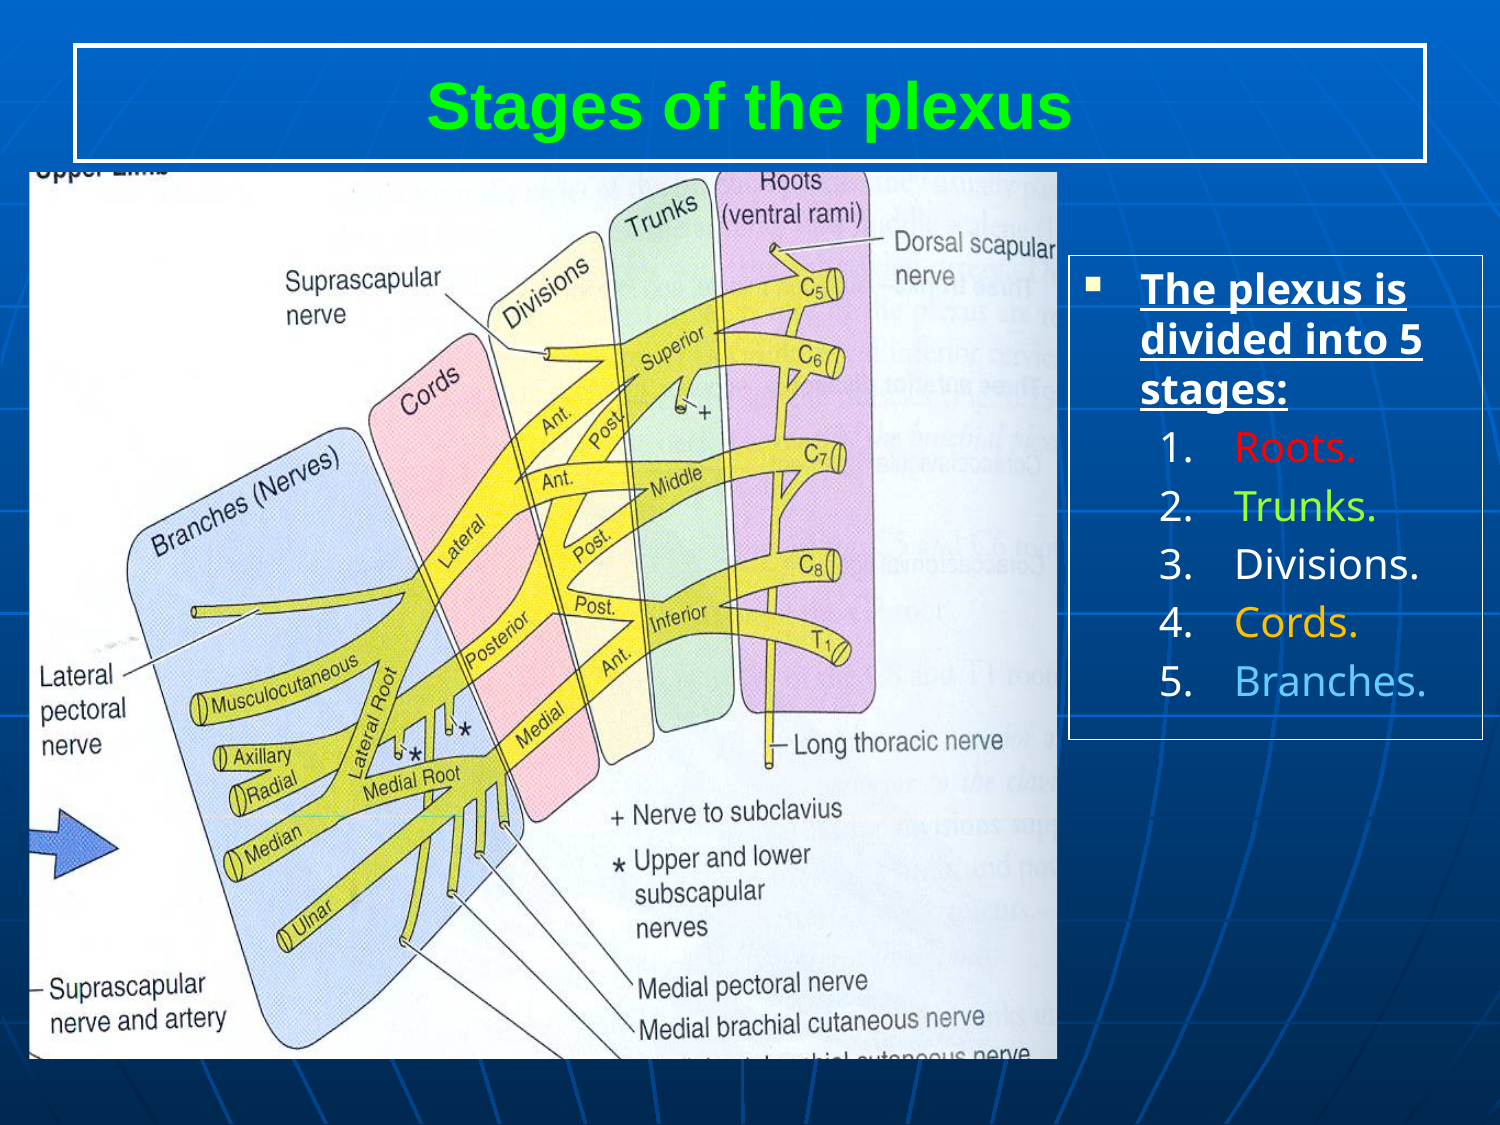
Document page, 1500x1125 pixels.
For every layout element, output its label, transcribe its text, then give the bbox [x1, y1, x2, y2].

list The plexus is divided into 5 stages: Roots. Trunks. Divisions. Cords. Branches. [1068, 255, 1483, 740]
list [29, 172, 1058, 1059]
title Stages of the plexus [74, 45, 1426, 162]
